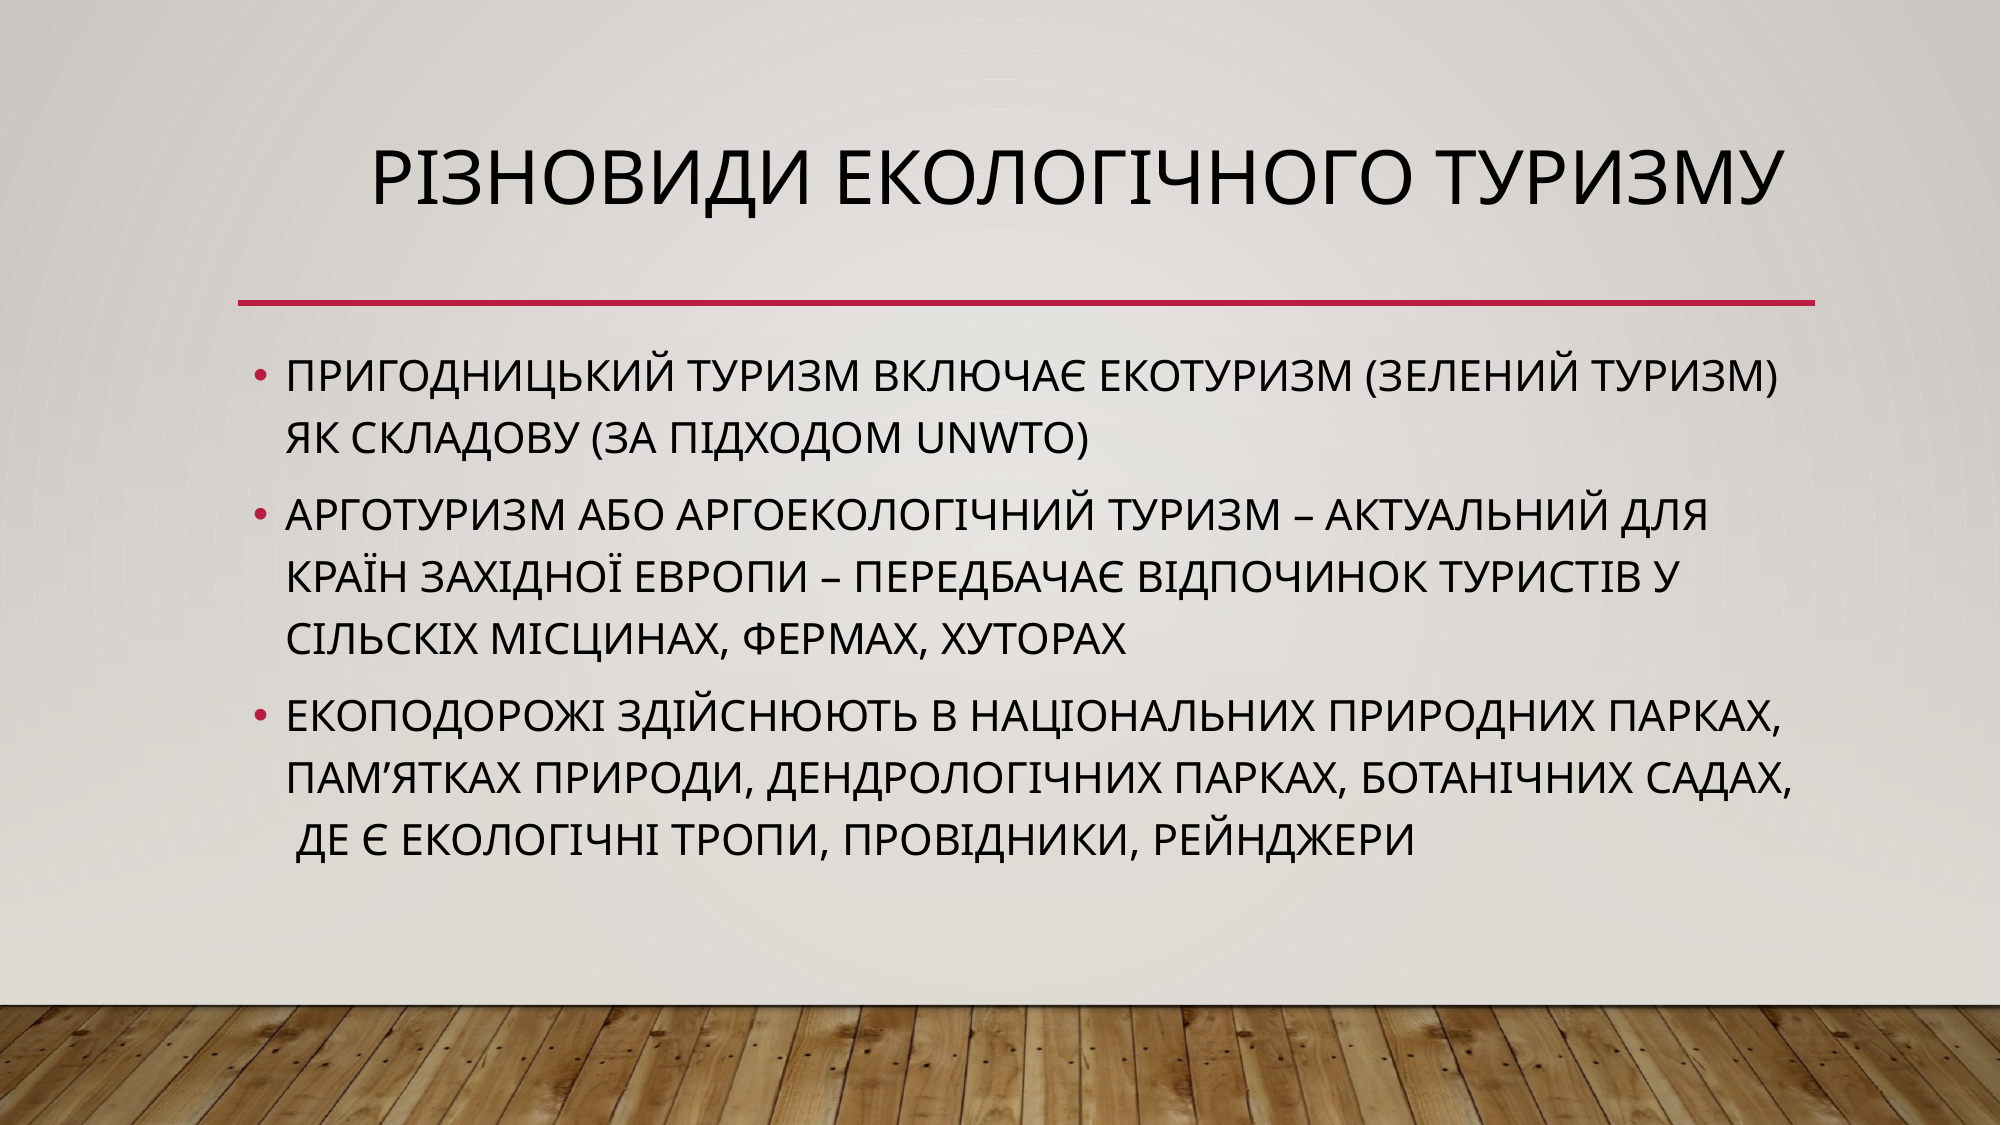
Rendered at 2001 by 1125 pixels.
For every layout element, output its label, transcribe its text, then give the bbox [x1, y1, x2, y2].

picture [0, 1005, 2000, 1125]
title РІЗНОВИДИ ЕКОЛОГІЧНОГО ТУРИЗМУ [238, 131, 1814, 305]
list ПРИГОДНИЦЬКИЙ ТУРИЗМ ВКЛЮЧАЄ ЕКОТУРИЗМ (ЗЕЛЕНИЙ ТУРИЗМ) ЯК СКЛАДОВУ (ЗА ПІДХОДОМ UNWTO) АРГОТУРИЗМ АБО АРГОЕКОЛОГІЧНИЙ ТУРИЗМ – АКТУАЛЬНИЙ ДЛЯ КРАЇН ЗАХІДНОЇ ЕВРОПИ – ПЕРЕДБАЧАЄ ВІДПОЧИНОК ТУРИСТІВ У СІЛЬСКІХ МІСЦИНАХ, ФЕРМАХ, ХУТОРАХ ЕКОПОДОРОЖІ ЗДІЙСНЮЮТЬ В НАЦІОНАЛЬНИХ ПРИРОДНИХ ПАРКАХ, ПАМ’ЯТКАХ ПРИРОДИ, ДЕНДРОЛОГІЧНИХ ПАРКАХ, БОТАНІЧНИХ САДАХ, ДЕ Є ЕКОЛОГІЧНІ ТРОПИ, ПРОВІДНИКИ, РЕЙНДЖЕРИ [238, 330, 1814, 897]
